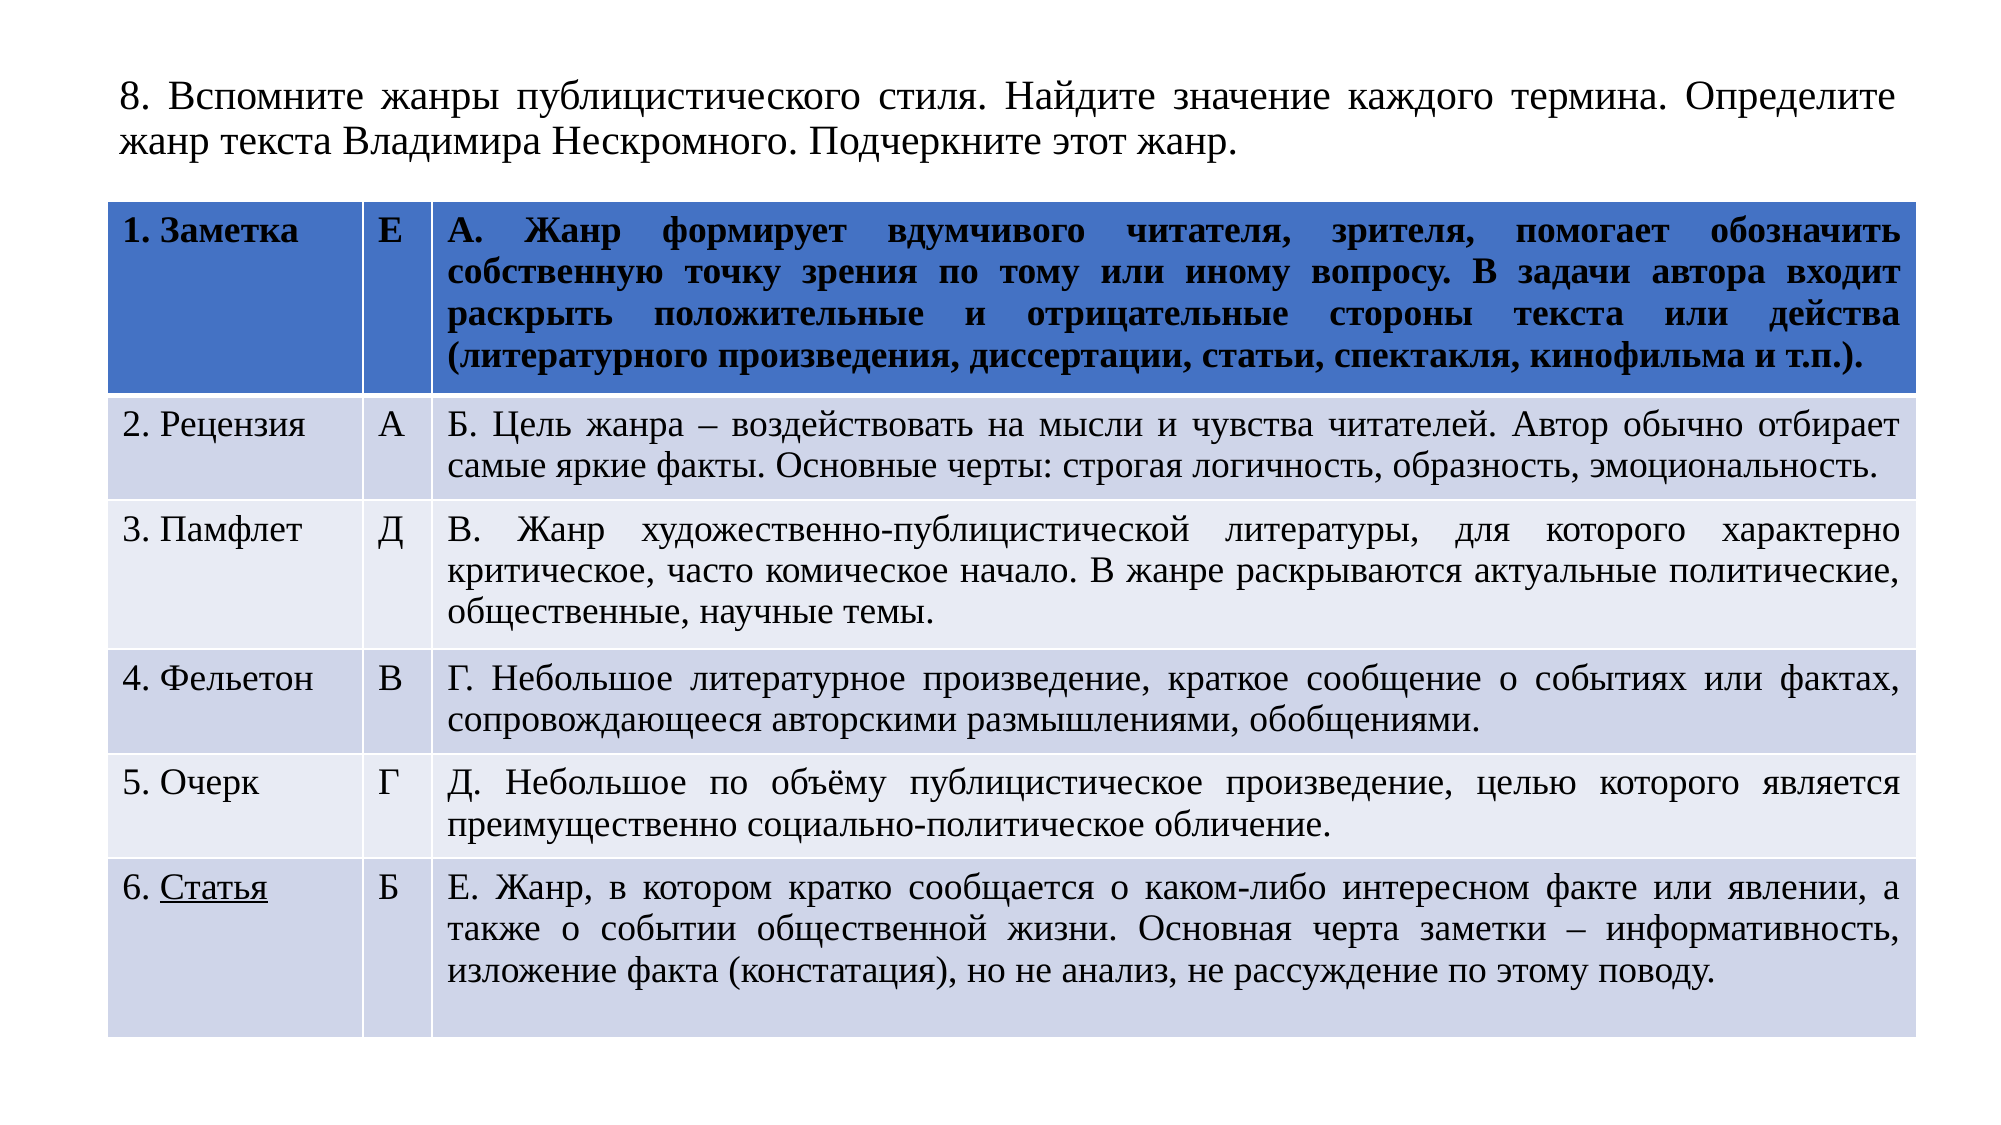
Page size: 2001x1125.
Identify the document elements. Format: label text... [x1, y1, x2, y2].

table_cell Е. Жанр, в котором кратко сообщается о каком-либо интересном факте или явлении, а также о событии общественной жизни. Основная черта заметки – информативность, изложение факта (констатация), но не анализ, не рассуждение по этому поводу. [433, 859, 1916, 1037]
table_header Е [364, 202, 431, 393]
table_cell Г. Небольшое литературное произведение, краткое сообщение о событиях или фактах, сопровождающееся авторскими размышлениями, обобщениями. [433, 650, 1916, 753]
table_cell Д. Небольшое по объёму публицистическое произведение, целью которого является преимущественно социально-политическое обличение. [433, 755, 1916, 857]
table_cell Б. Цель жанра – воздействовать на мысли и чувства читателей. Автор обычно отбирает самые яркие факты. Основные черты: строгая логичность, образность, эмоциональность. [433, 398, 1916, 499]
table_cell Д [364, 501, 431, 648]
table_cell Г [364, 755, 431, 857]
table_cell 5. Очерк [108, 755, 362, 857]
table_cell 6. Статья [108, 859, 362, 1037]
table_cell 2. Рецензия [108, 398, 362, 499]
title 8. Вспомните жанры публицистического стиля. Найдите значение каждого термина. Определите жанр текста Владимира Нескромного. Подчеркните этот жанр. [104, 59, 1912, 177]
table_cell Б [364, 859, 431, 1037]
table_cell 3. Памфлет [108, 501, 362, 648]
table_cell В [364, 650, 431, 753]
table_cell А [364, 398, 431, 499]
table_cell 4. Фельетон [108, 650, 362, 753]
table_header 1. Заметка [108, 202, 362, 393]
table_header А. Жанр формирует вдумчивого читателя, зрителя, помогает обозначить собственную точку зрения по тому или иному вопросу. В задачи автора входит раскрыть положительные и отрицательные стороны текста или действа (литературного произведения, диссертации, статьи, спектакля, кинофильма и т.п.). [433, 202, 1916, 393]
table_cell В. Жанр художественно-публицистической литературы, для которого характерно критическое, часто комическое начало. В жанре раскрываются актуальные политические, общественные, научные темы. [433, 501, 1916, 648]
